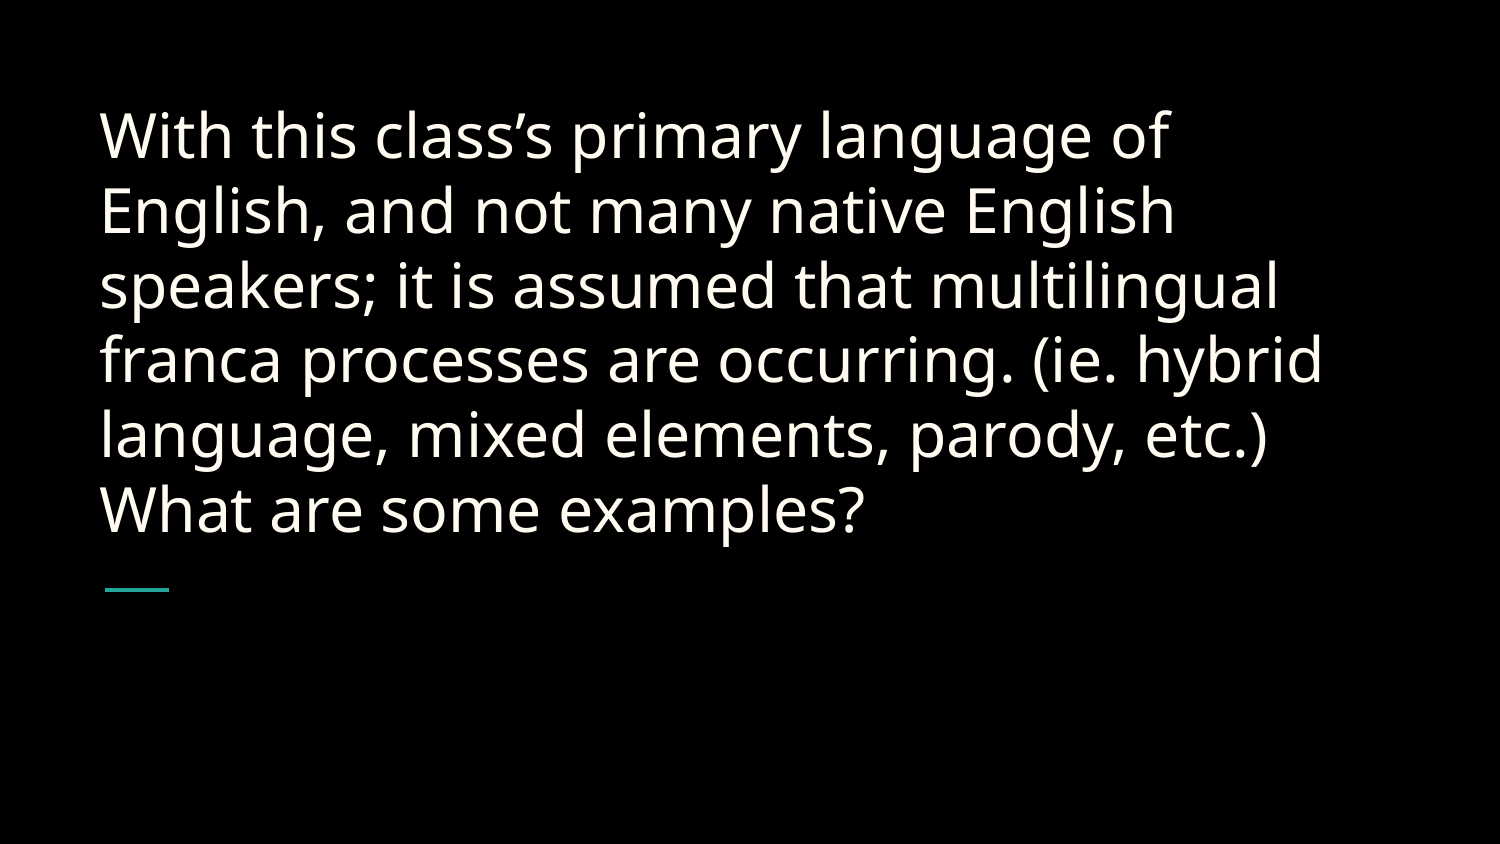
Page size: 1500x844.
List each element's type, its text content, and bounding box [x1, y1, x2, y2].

title With this class’s primary language of English, and not many native English speakers; it is assumed that multilingual franca processes are occurring. (ie. hybrid language, mixed elements, parody, etc.) What are some examples? [84, 310, 1416, 561]
